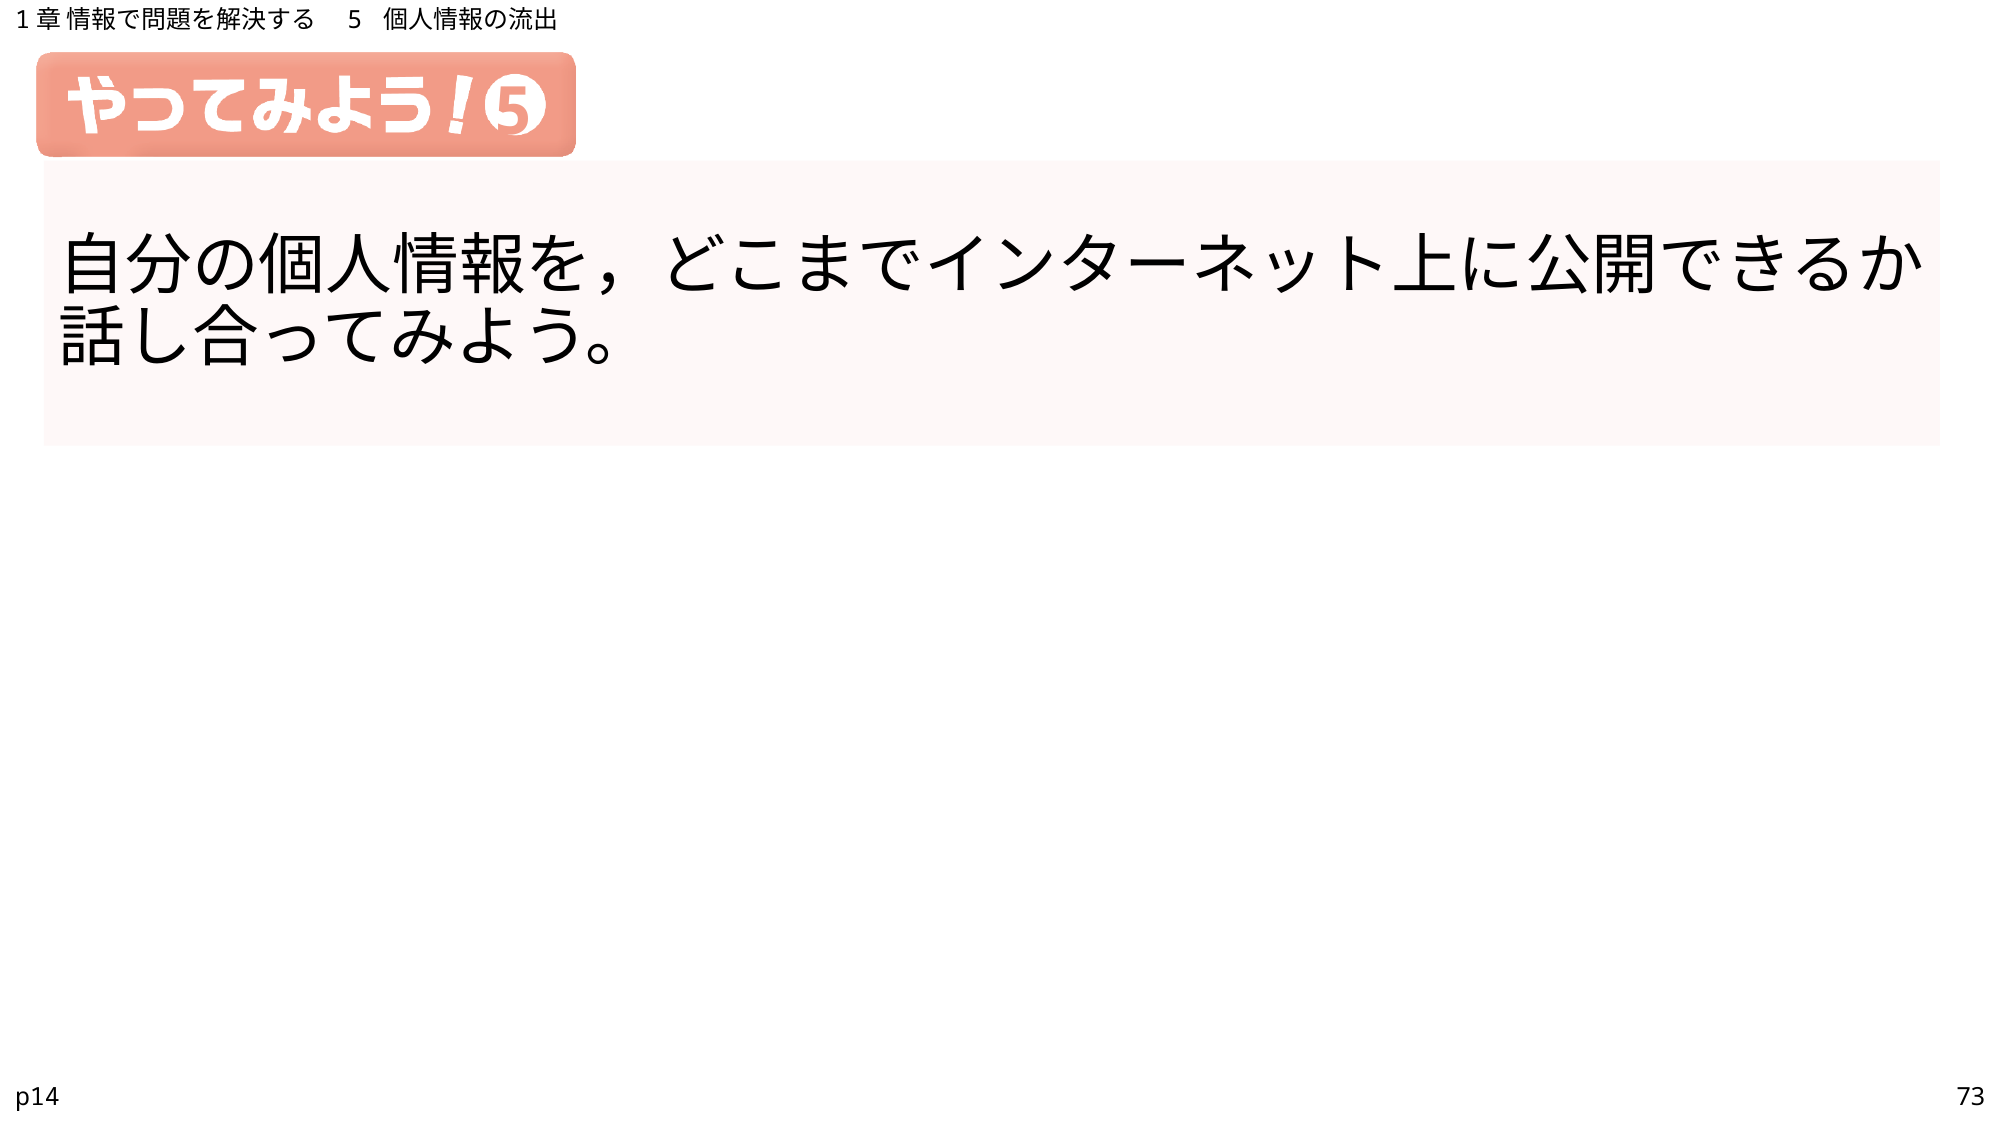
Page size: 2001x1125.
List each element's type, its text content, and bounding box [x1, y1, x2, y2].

slide_number 73 [1550, 1072, 2000, 1123]
list 自分の個人情報を，どこまでインターネット上に公開できるか話し合ってみよう。 [43, 160, 1940, 446]
list p14 [0, 1072, 661, 1123]
title 5 [458, 71, 570, 155]
list 1章 情報で問題を解決する 5 個人情報の流出 [0, 0, 1438, 42]
picture [31, 46, 586, 161]
